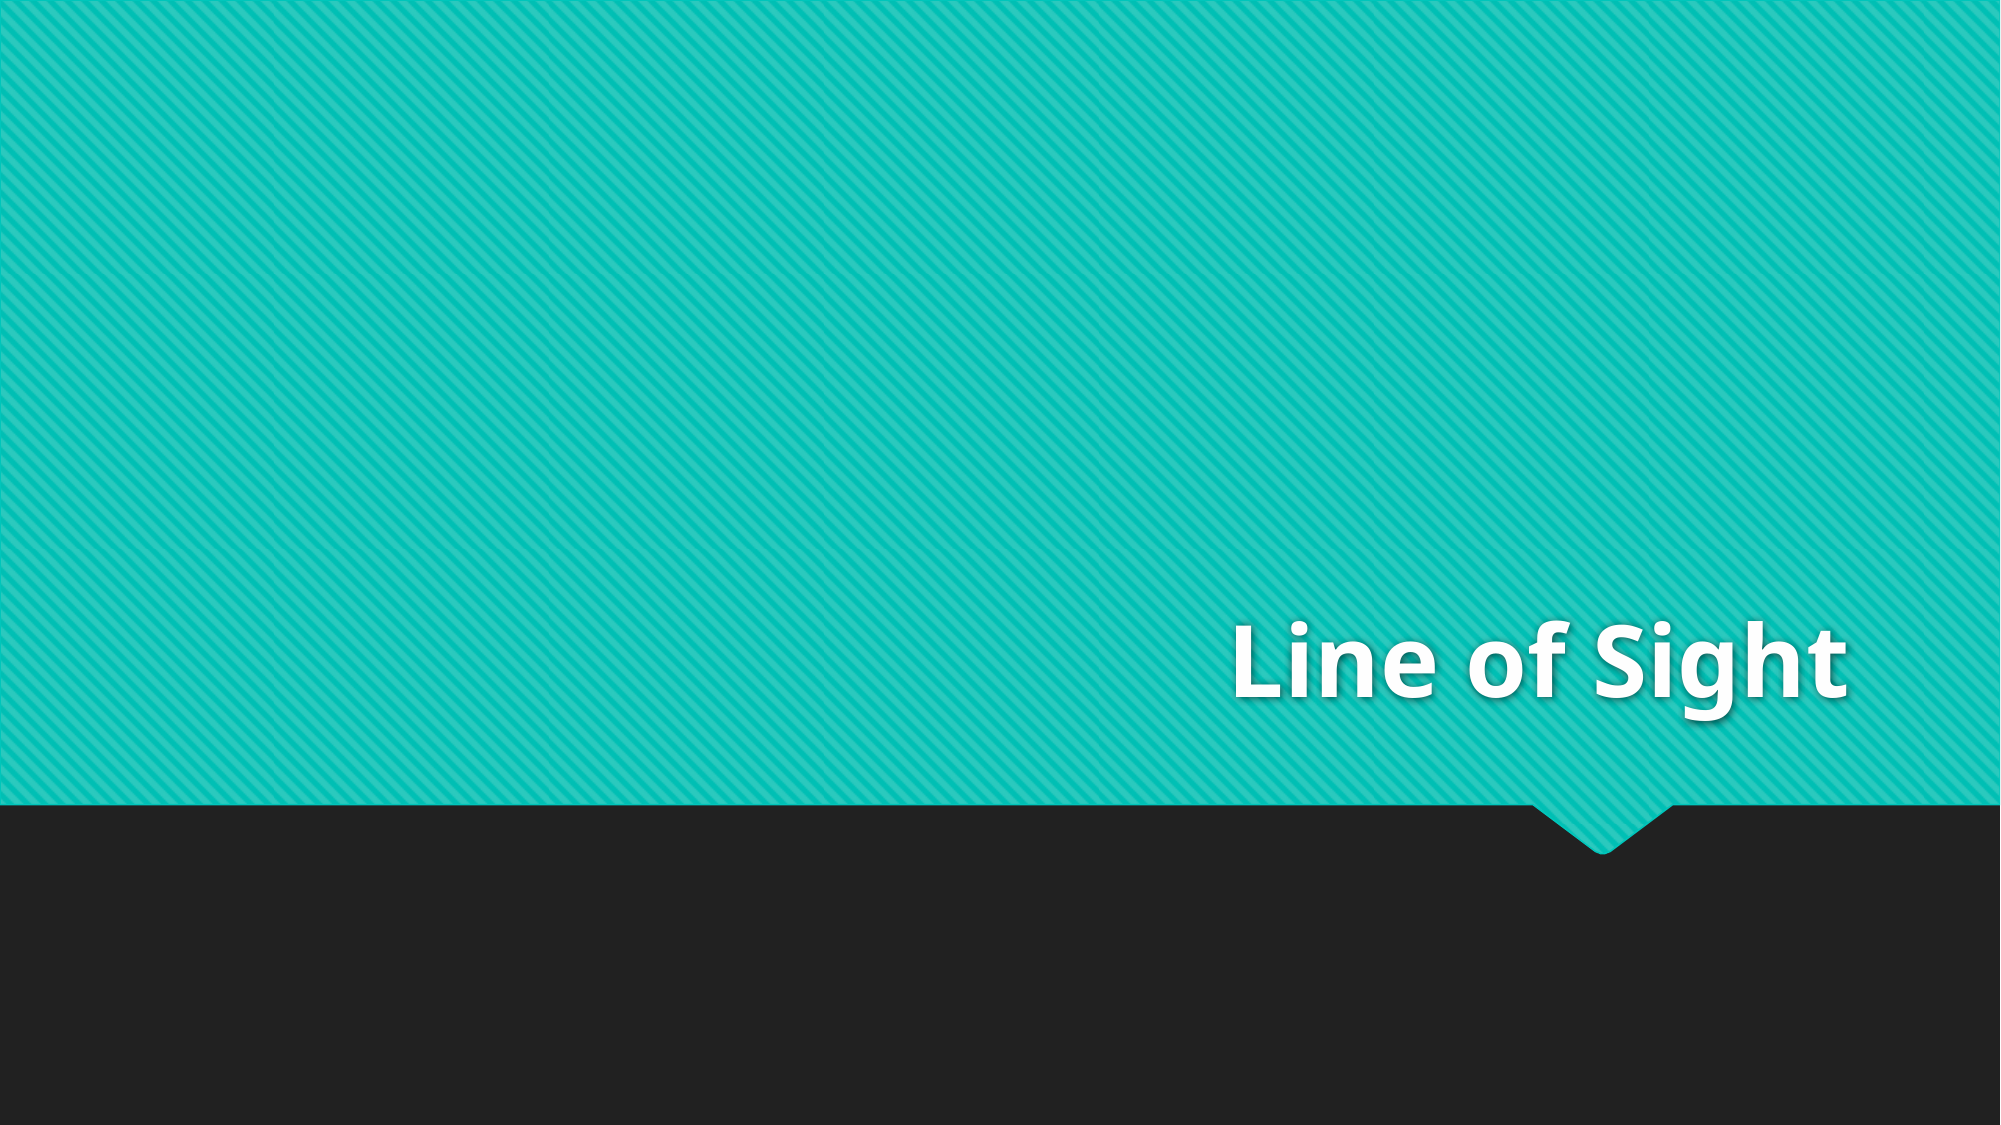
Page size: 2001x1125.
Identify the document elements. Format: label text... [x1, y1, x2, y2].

title Line of Sight [132, 484, 1866, 726]
